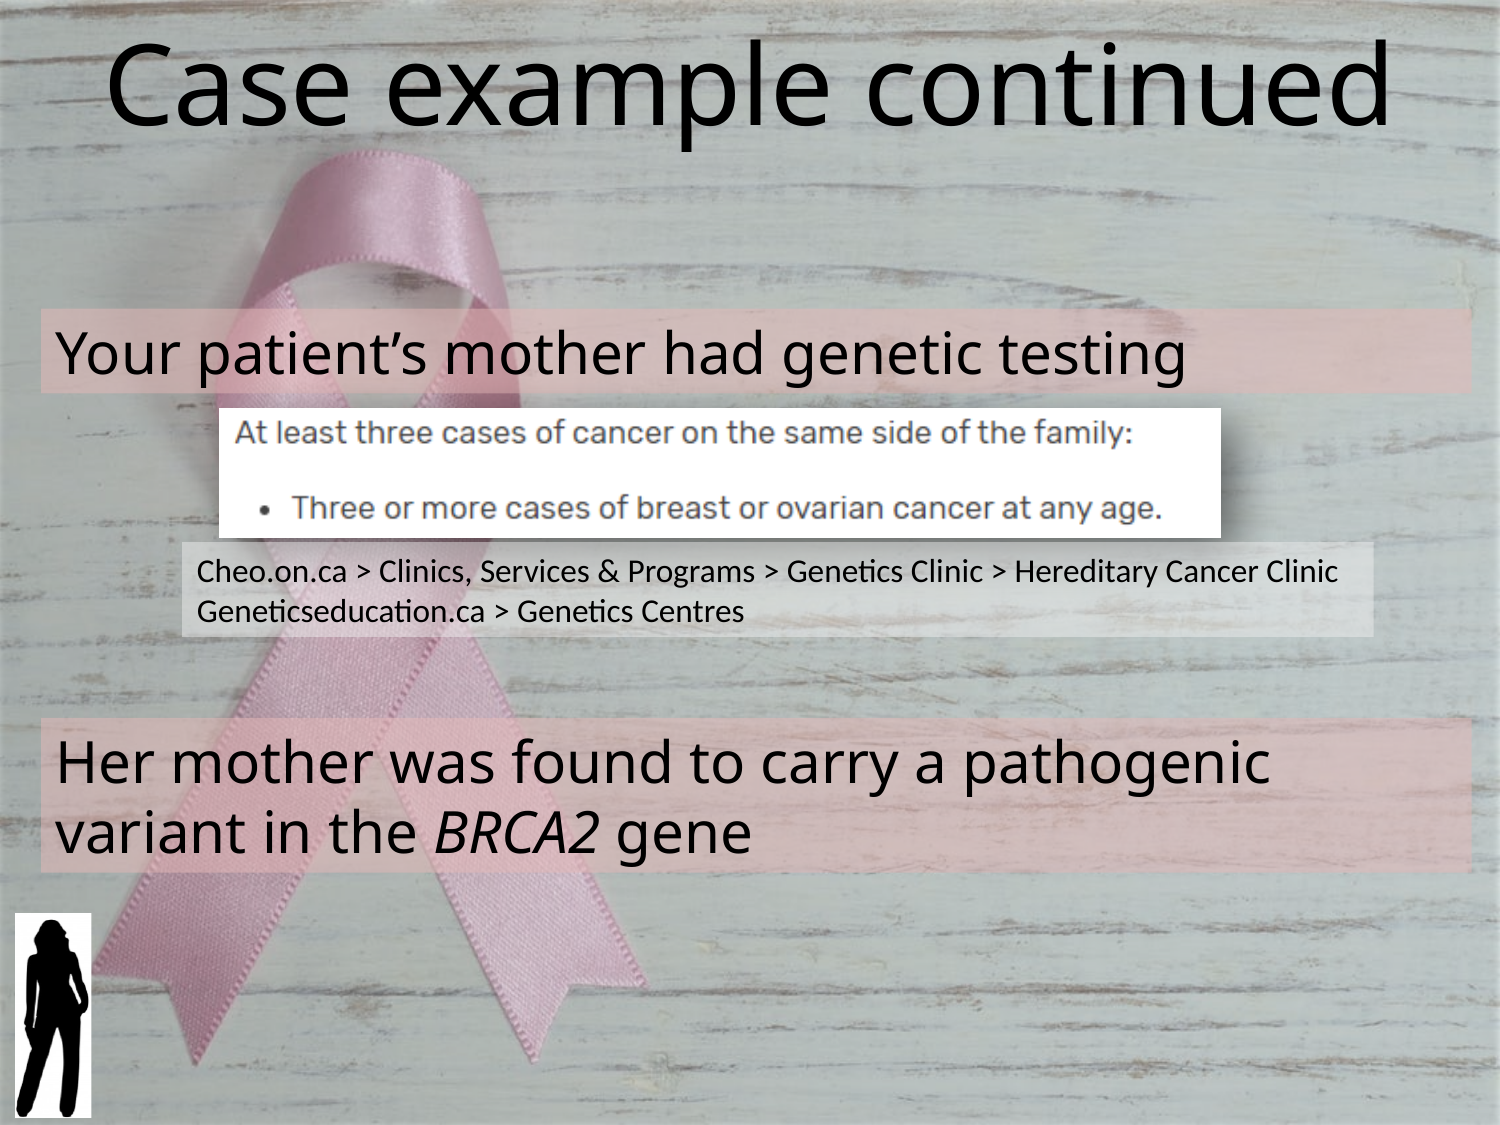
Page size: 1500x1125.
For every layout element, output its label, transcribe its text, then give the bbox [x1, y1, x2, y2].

picture [14, 913, 92, 1118]
text_box [0, 0, 1500, 1125]
picture [219, 407, 1221, 539]
text_box Your patient’s mother had genetic testing [41, 308, 1472, 394]
text_box Cheo.on.ca > Clinics, Services & Programs > Genetics Clinic > Hereditary Cancer Clinic Geneticseducation.ca > Genetics Centres [182, 542, 1374, 637]
title Case example continued [75, 0, 1425, 174]
text_box Her mother was found to carry a pathogenic variant in the BRCA2 gene [41, 717, 1472, 873]
